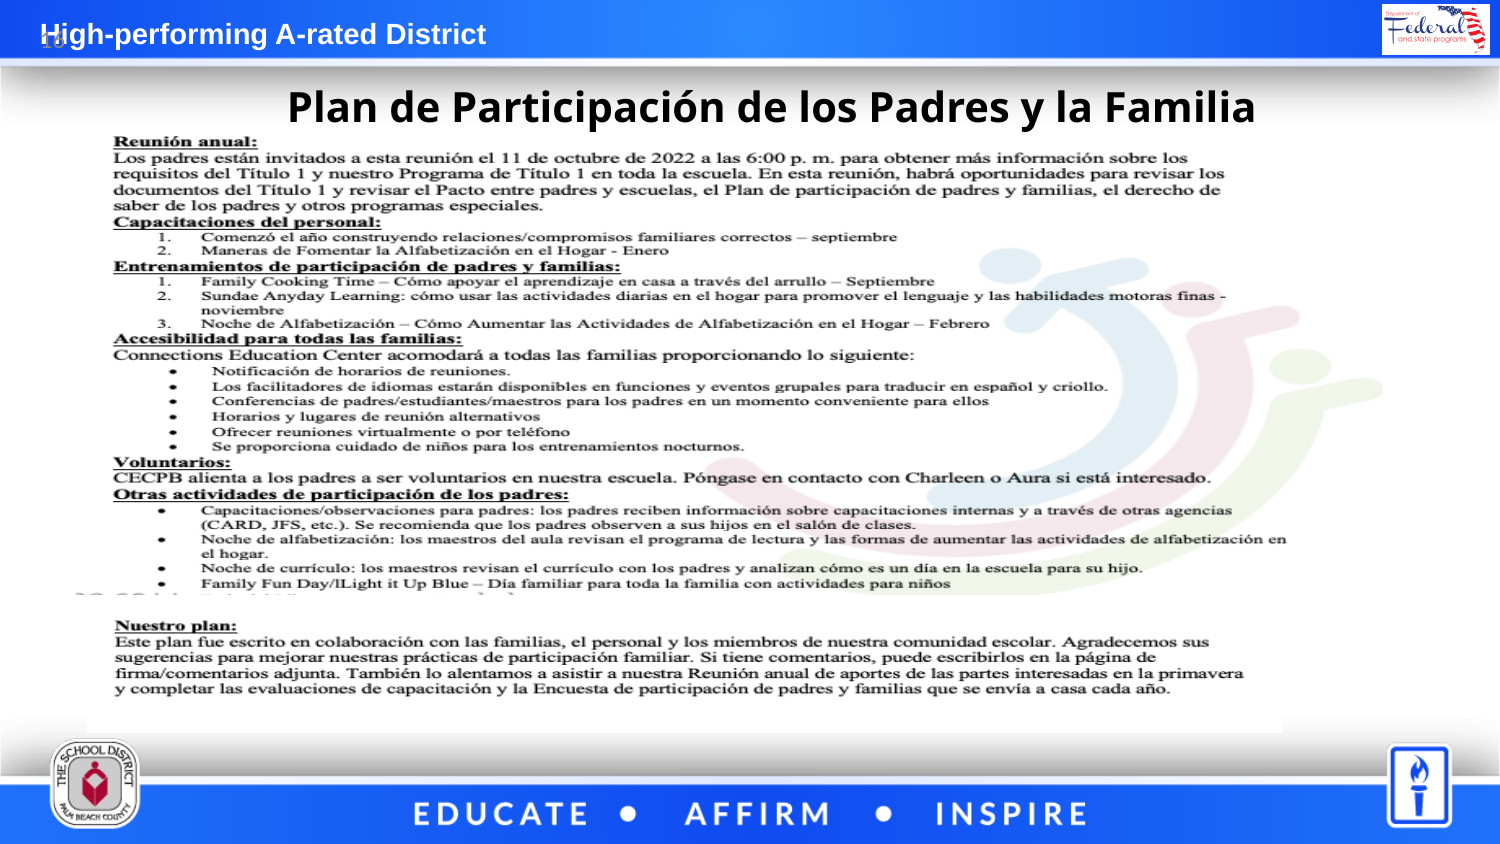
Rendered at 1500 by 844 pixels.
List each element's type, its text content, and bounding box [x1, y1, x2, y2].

slide_number 16 [24, 16, 375, 62]
title Plan de Participación de los Padres y la Familia [43, 61, 1500, 150]
picture [0, 0, 1500, 844]
